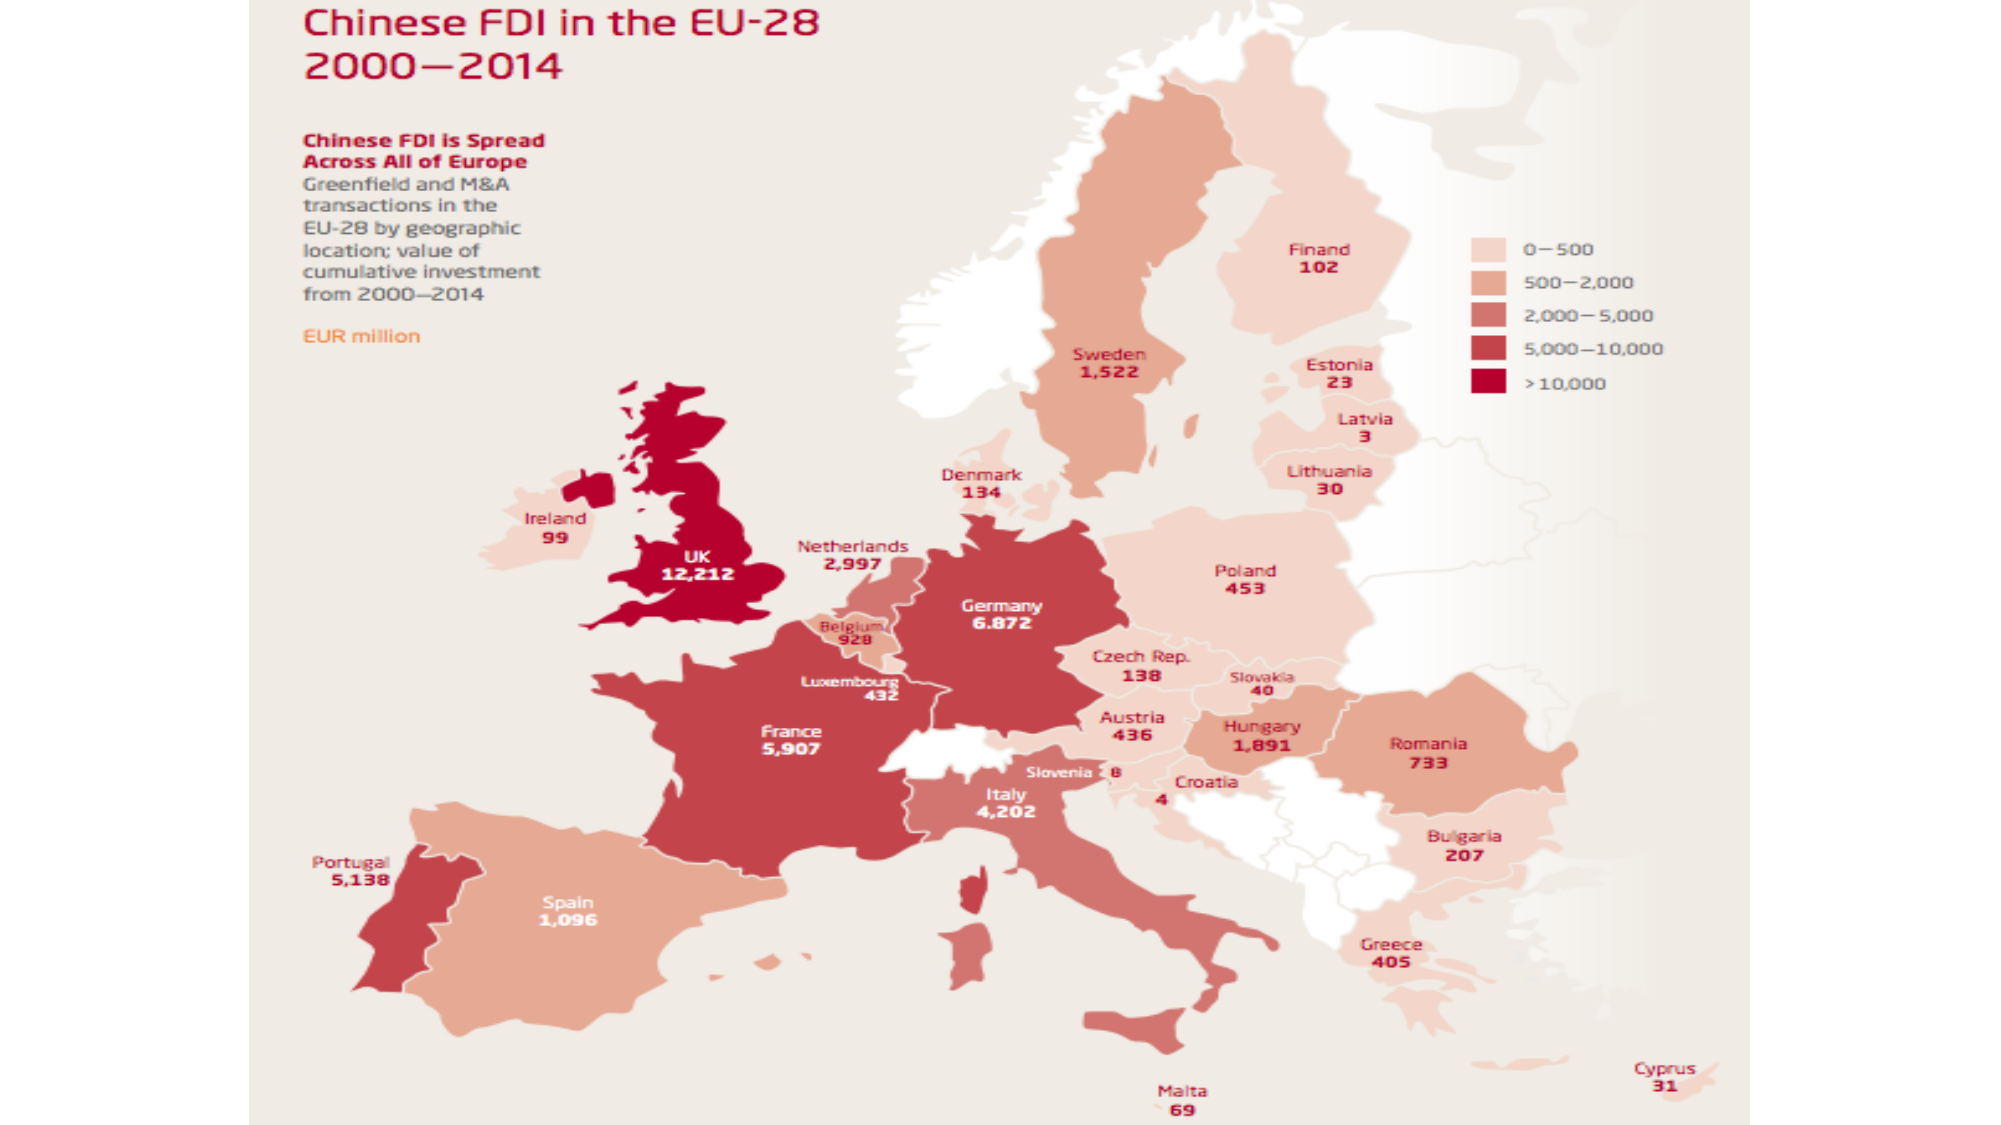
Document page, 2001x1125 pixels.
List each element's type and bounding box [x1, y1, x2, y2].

picture [249, 0, 1750, 1125]
